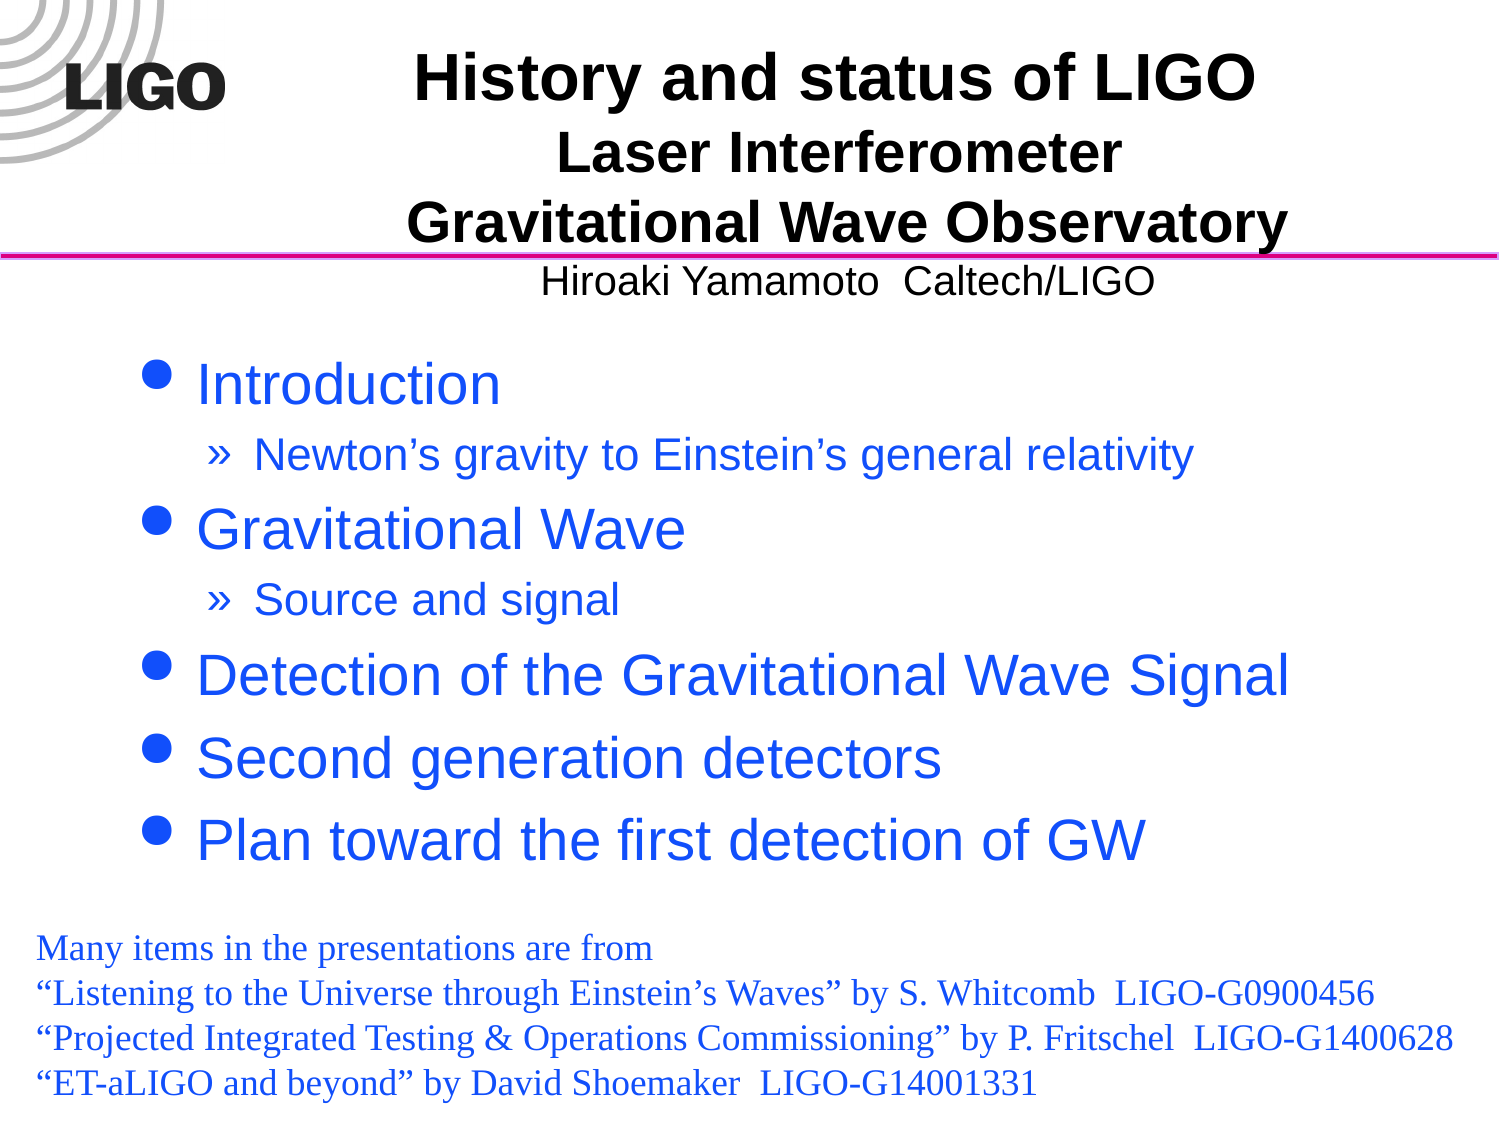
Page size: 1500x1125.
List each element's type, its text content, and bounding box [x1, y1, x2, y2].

text_box Many items in the presentations are from “Listening to the Universe through Einstein’s Waves” by S. Whitcomb LIGO-G0900456 “Projected Integrated Testing & Operations Commissioning” by P. Fritschel LIGO-G1400628 “ET-aLIGO and beyond” by David Shoemaker LIGO-G14001331 [21, 915, 1490, 1111]
picture [0, 0, 198, 164]
list Introduction Newton’s gravity to Einstein’s general relativity Gravitational Wave Source and signal Detection of the Gravitational Wave Signal Second generation detectors Plan toward the first detection of GW [125, 337, 1400, 913]
title History and status of LIGO Laser Interferometer Gravitational Wave Observatory Hiroaki Yamamoto Caltech/LIGO [198, 0, 1499, 313]
